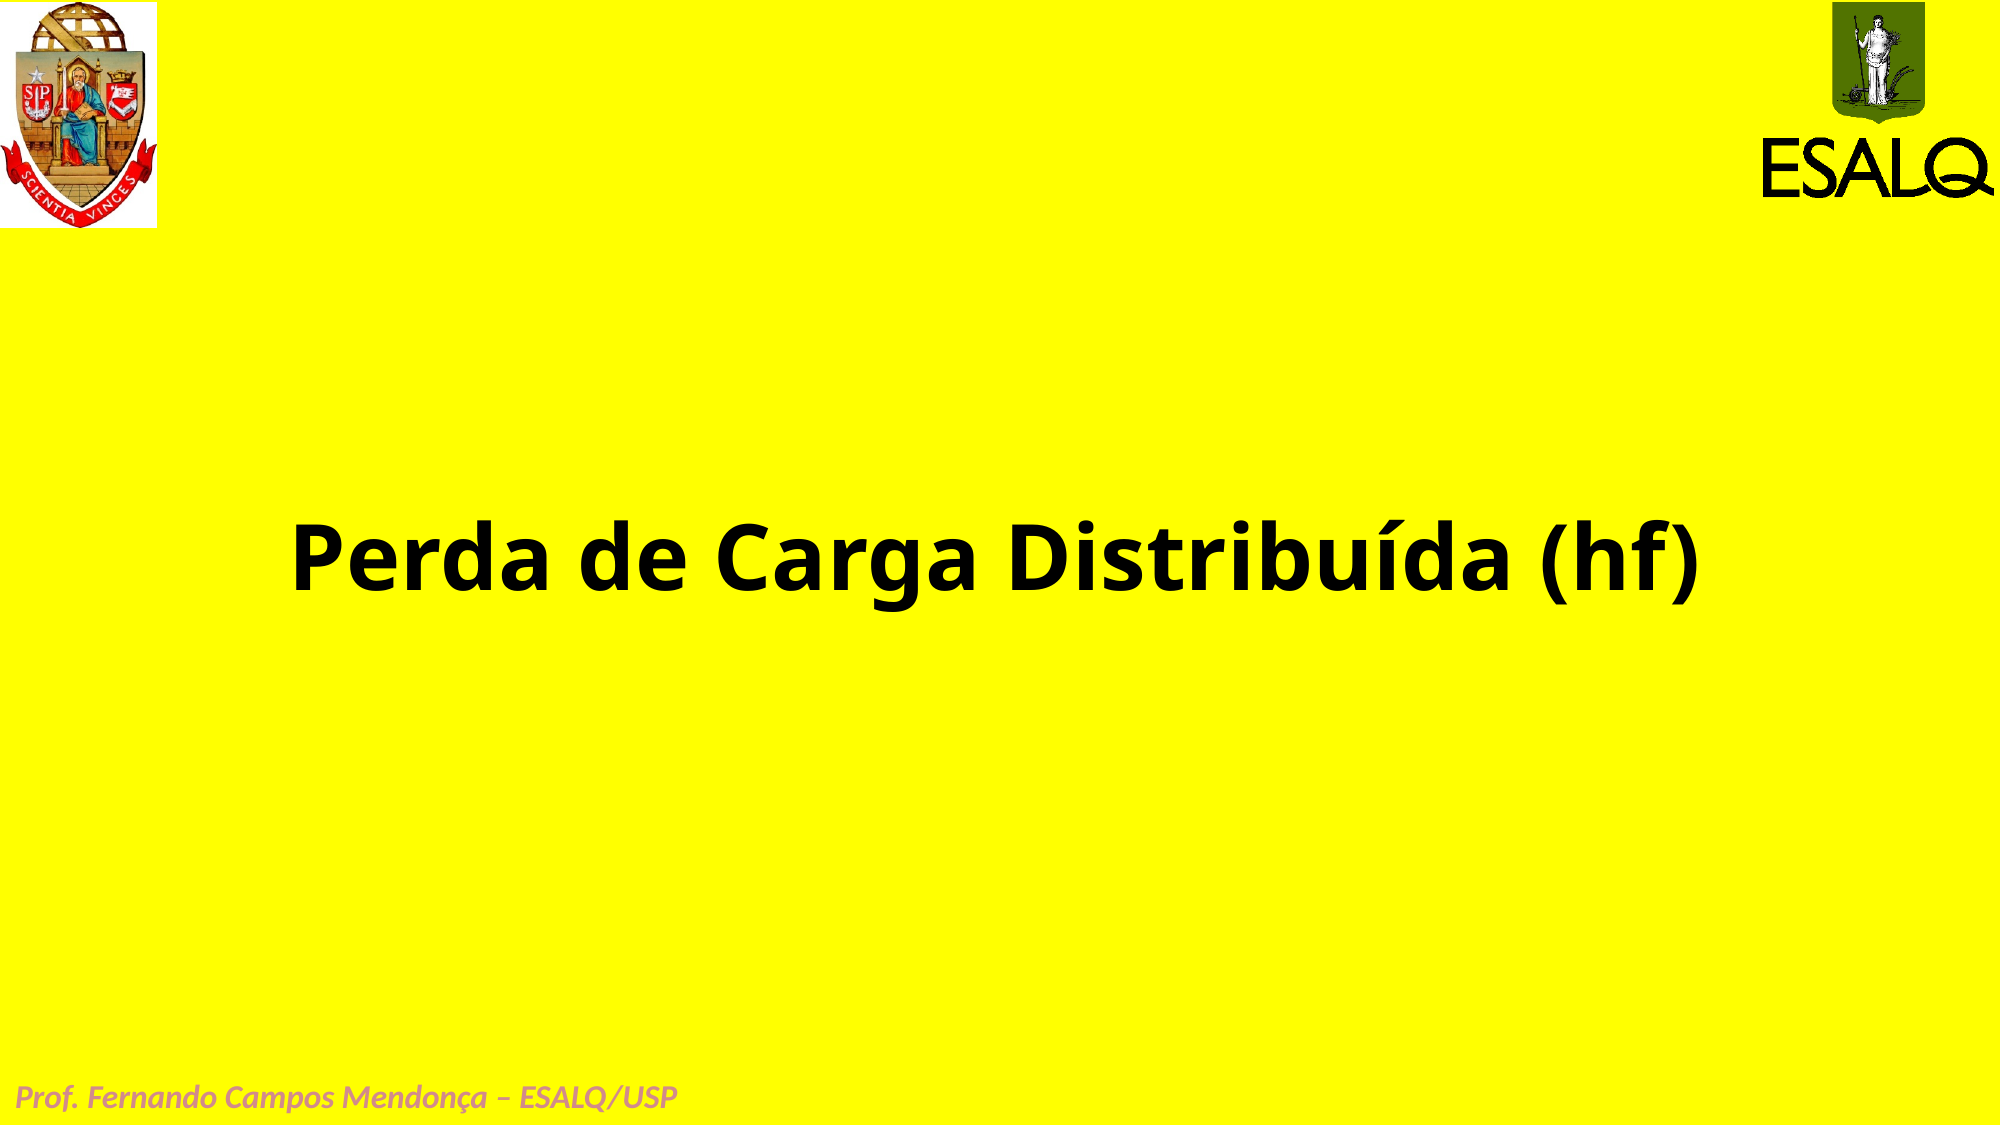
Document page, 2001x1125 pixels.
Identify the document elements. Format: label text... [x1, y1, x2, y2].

slide_number Prof. Fernando Campos Mendonça – ESALQ/USP [0, 1065, 776, 1125]
picture [0, 2, 157, 228]
picture [1763, 2, 1994, 198]
title Perda de Carga Distribuída (hf) [132, 450, 1858, 672]
